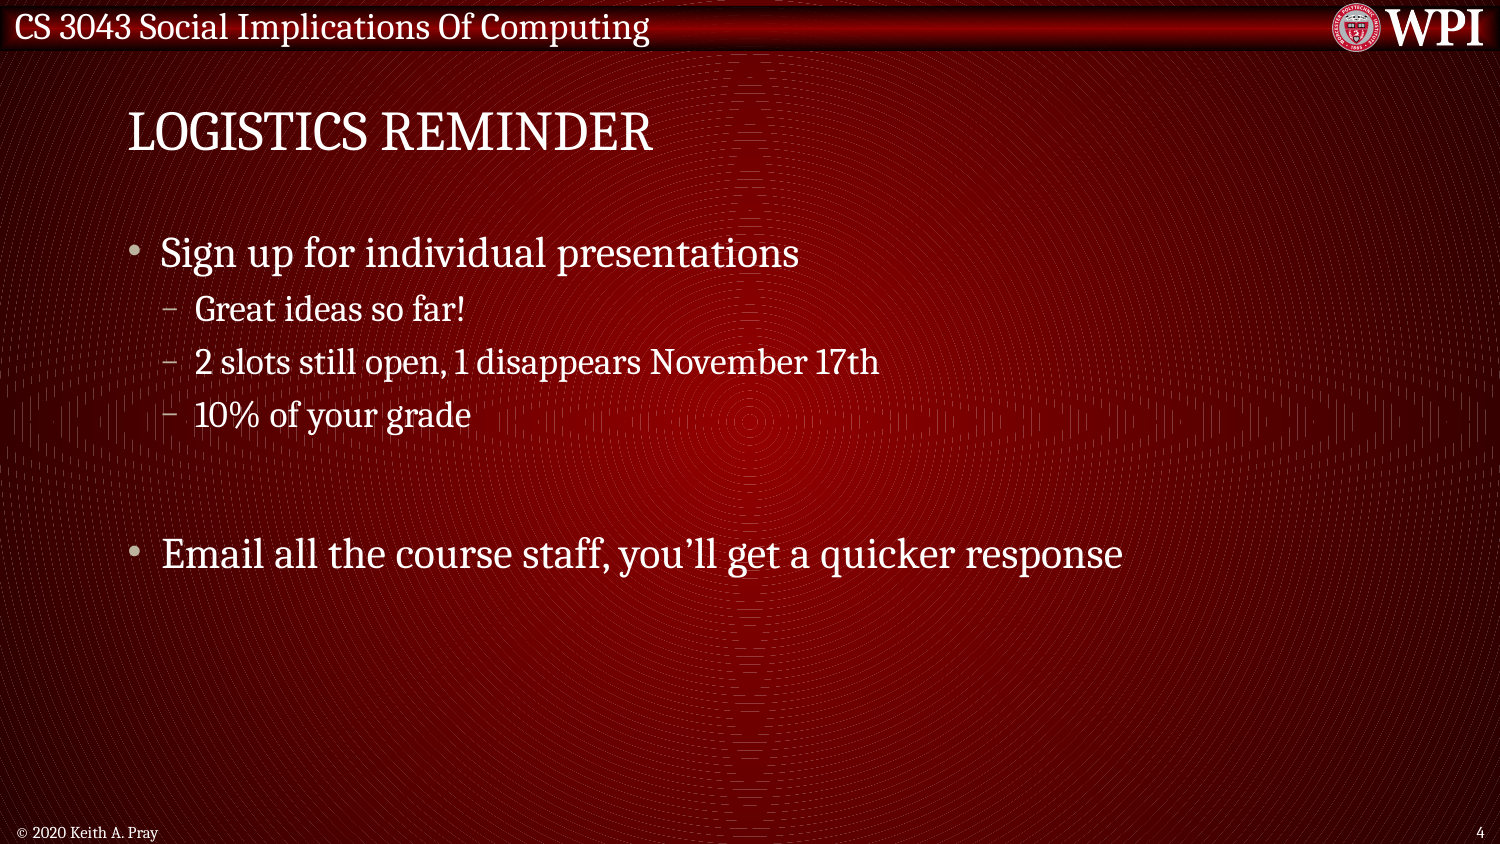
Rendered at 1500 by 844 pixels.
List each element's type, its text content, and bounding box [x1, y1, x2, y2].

title Logistics Reminder [112, 59, 1388, 210]
list Sign up for individual presentations Great ideas so far! 2 slots still open, 1 disappears November 17th 10% of your grade Email all the course staff, you’ll get a quicker response [112, 221, 1388, 772]
slide_number 4 [1397, 819, 1500, 844]
footer © 2020 Keith A. Pray [0, 819, 913, 844]
picture [1332, 3, 1483, 52]
